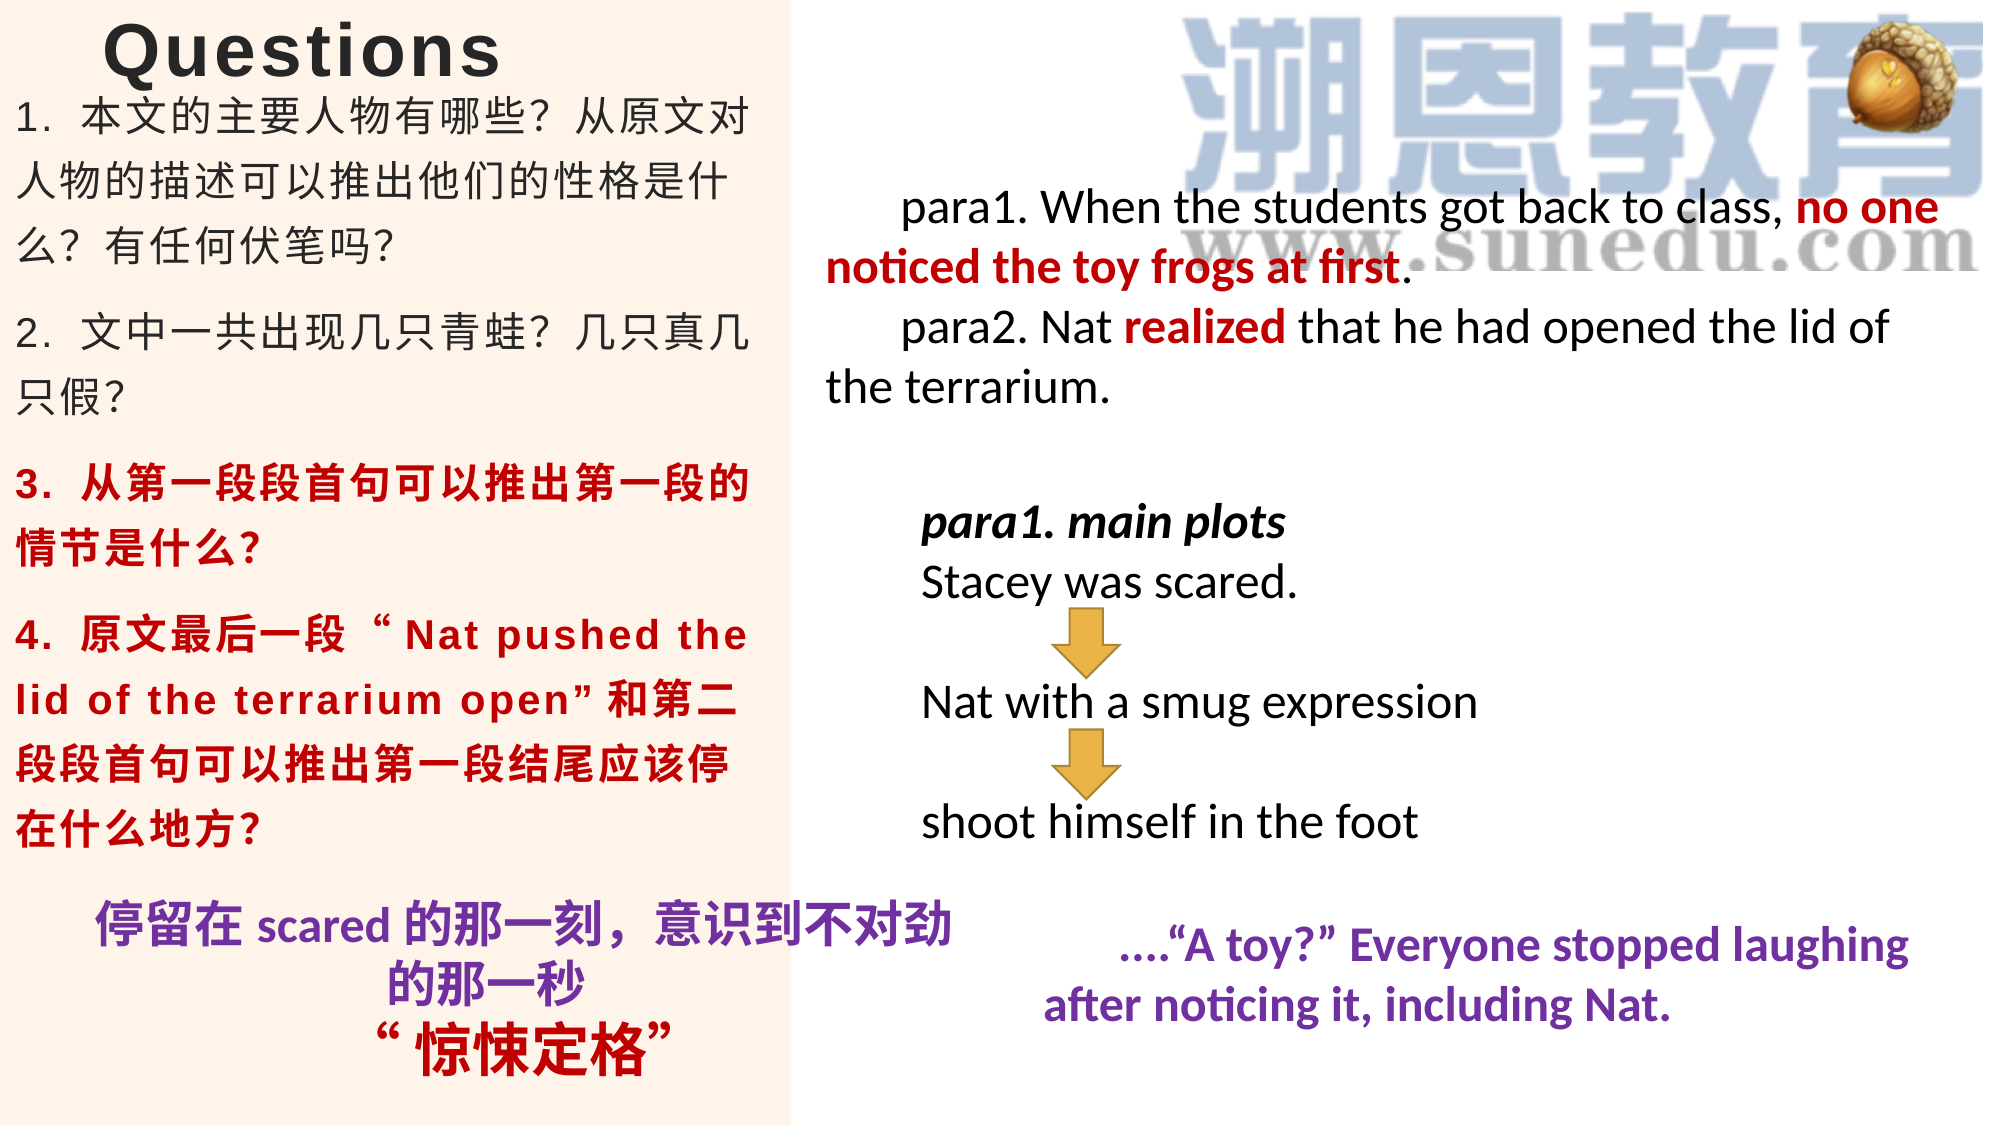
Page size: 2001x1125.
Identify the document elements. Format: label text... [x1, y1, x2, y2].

text_box ....“A toy?” Everyone stopped laughing after noticing it, including Nat. [1028, 904, 1940, 1040]
text_box para1. When the students got back to class, no one noticed the toy frogs at first. para2. Nat realized that he had opened the lid of the terrarium. [810, 166, 1962, 422]
title Questions [87, 0, 737, 67]
picture [1178, 0, 1999, 271]
text_box [1050, 728, 1123, 801]
text_box para1. main plots Stacey was scared. Nat with a smug expression shoot himself in the foot [831, 481, 1983, 917]
text_box 停留在scared的那一刻，意识到不对劲的那一秒 “惊悚定格” [0, 885, 981, 1090]
text_box [1050, 607, 1123, 680]
list 1. 本文的主要人物有哪些？从原文对人物的描述可以推出他们的性格是什么？有任何伏笔吗？ 2. 文中一共出现几只青蛙？几只真几只假？ 3. 从第一段段首句可以推出第一段的情节是什么？ 4. 原文最后一段“Nat pushed the lid of the terrarium open”和第二段段首句可以推出第一段结尾应该停在什么地方？ [0, 67, 788, 739]
